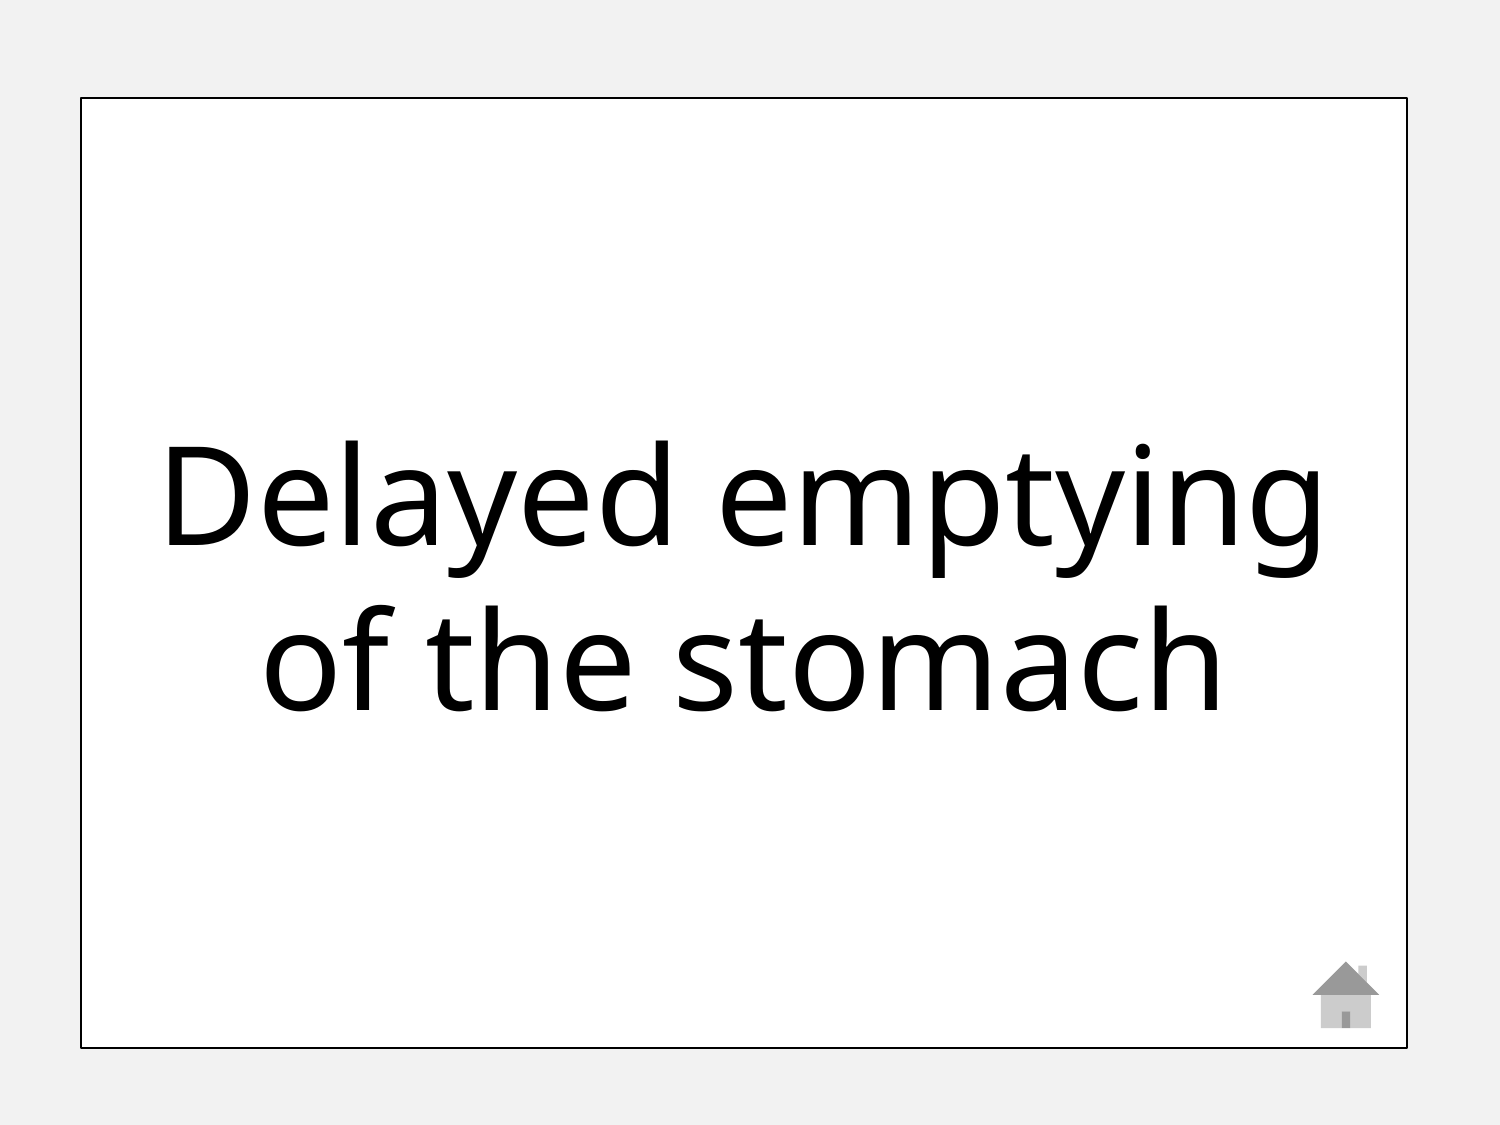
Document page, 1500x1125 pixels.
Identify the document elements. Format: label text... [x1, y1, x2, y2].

text_box [1294, 949, 1398, 1040]
list Delayed emptying of the stomach [80, 97, 1408, 1049]
